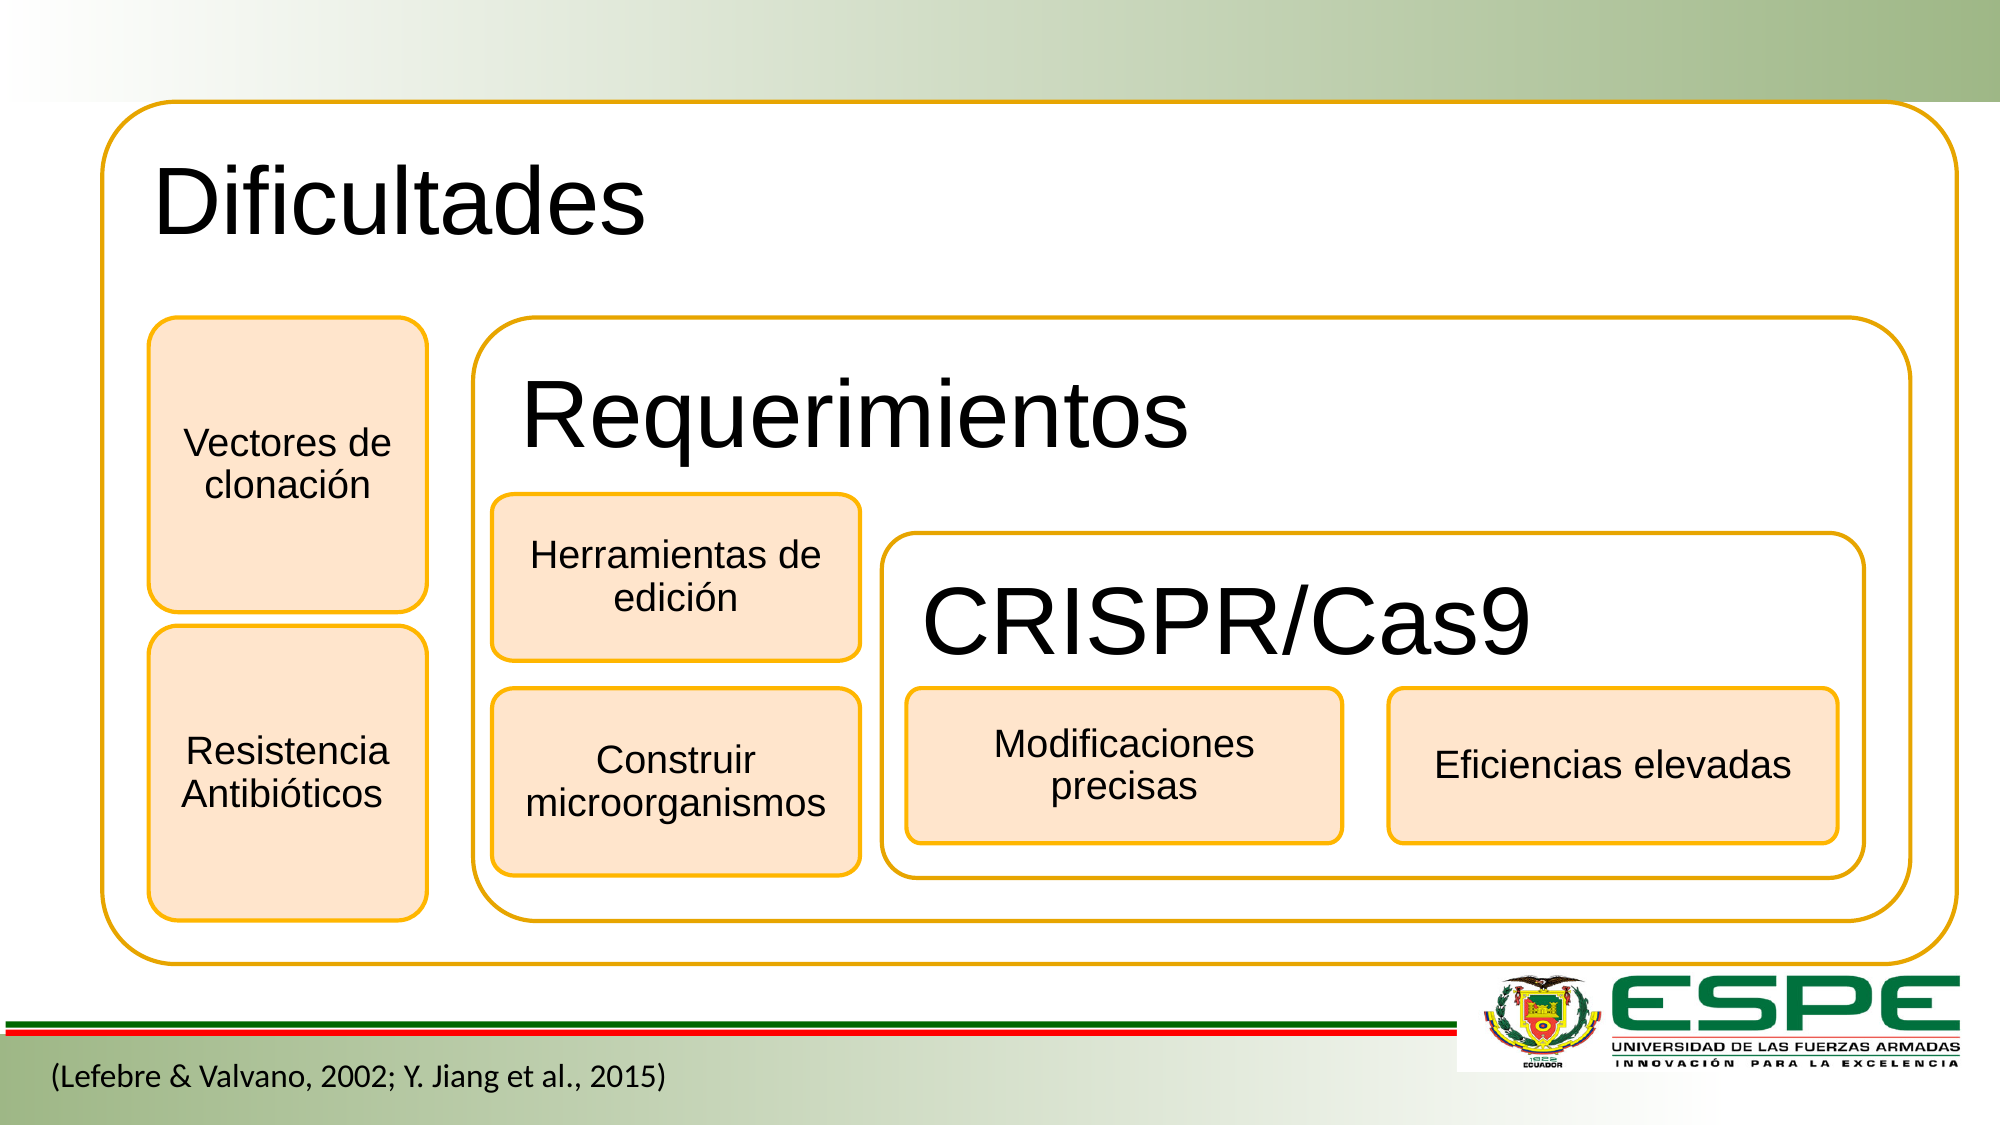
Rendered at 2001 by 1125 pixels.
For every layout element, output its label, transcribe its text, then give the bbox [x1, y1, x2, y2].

text_box CRISPR/Cas9 [879, 530, 1867, 881]
text_box Construir microorganismos [489, 686, 863, 878]
text_box Requerimientos [470, 315, 1913, 924]
text_box Eficiencias elevadas [1386, 686, 1840, 846]
text_box Dificultades [100, 99, 1959, 967]
text_box Herramientas de edición [489, 491, 863, 663]
text_box Resistencia Antibióticos [146, 623, 429, 923]
text_box (Lefebre & Valvano, 2002; Y. Jiang et al., 2015) [35, 1046, 683, 1102]
picture [1456, 968, 1994, 1072]
text_box Modificaciones precisas [904, 686, 1345, 846]
text_box Vectores de clonación [146, 315, 429, 615]
